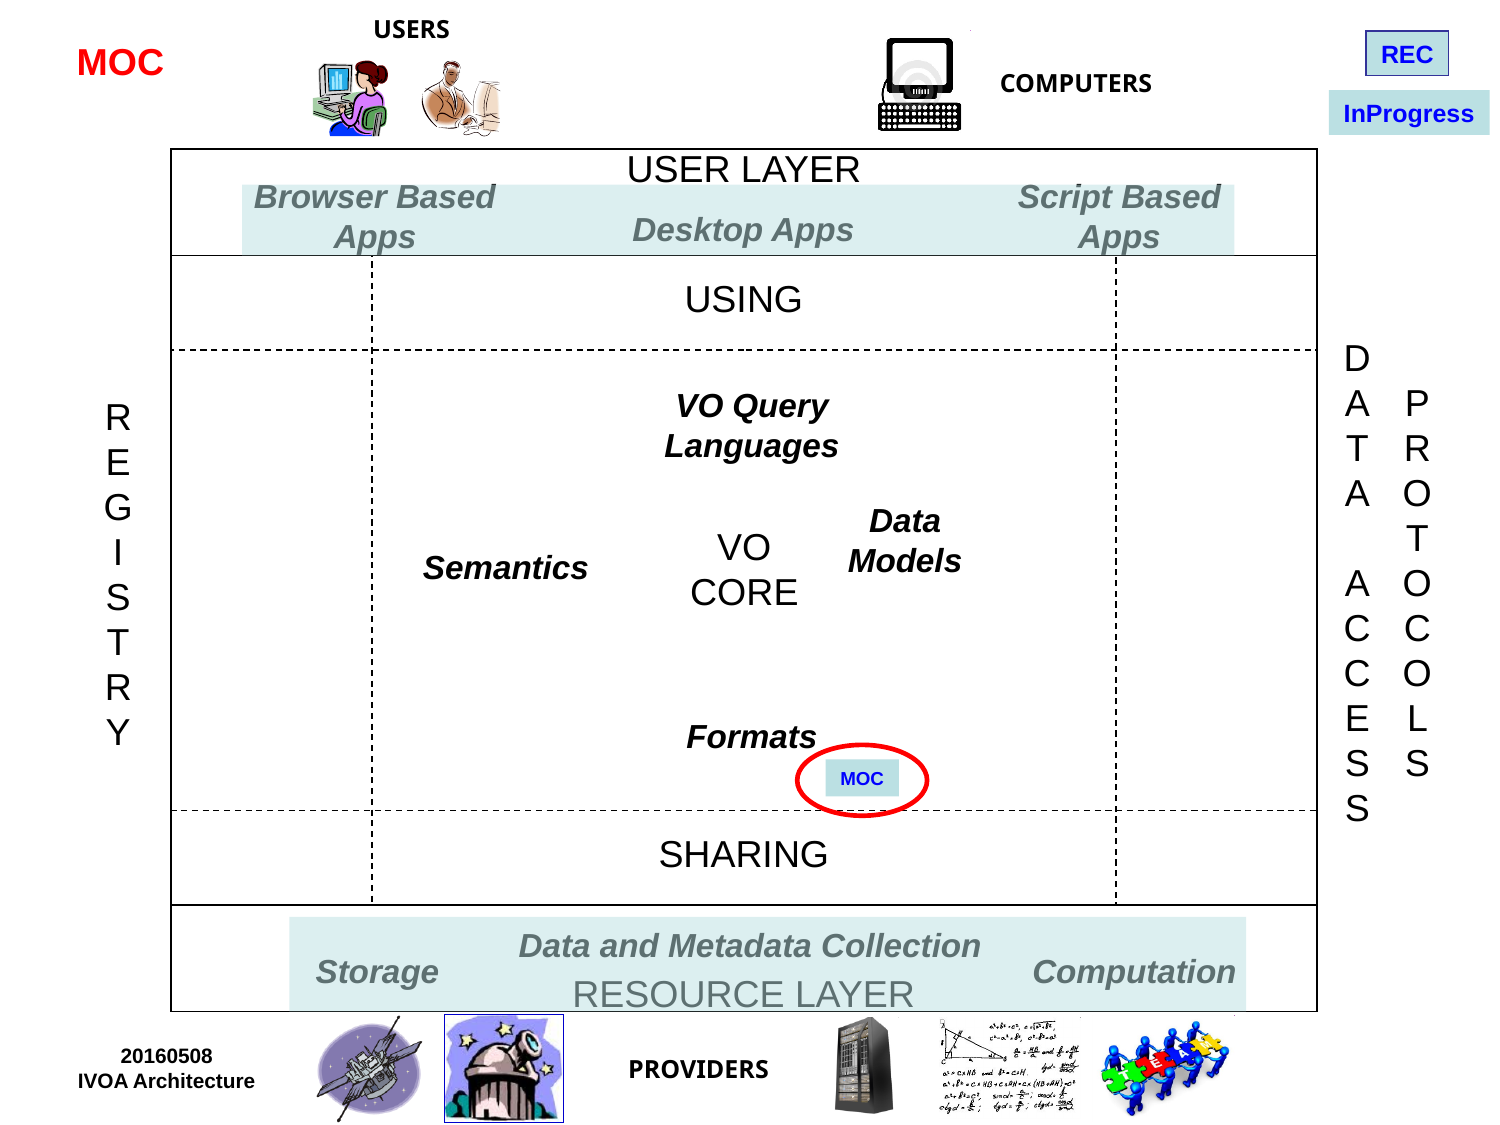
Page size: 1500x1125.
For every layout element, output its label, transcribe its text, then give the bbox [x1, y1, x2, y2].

picture [1092, 1015, 1235, 1122]
picture [312, 1012, 425, 1125]
text_box P R O T O C O L S [1387, 371, 1447, 791]
picture [868, 30, 971, 134]
picture [939, 1017, 1081, 1119]
text_box Semantics [407, 538, 604, 594]
text_box Script Based Apps [1002, 168, 1236, 263]
picture [832, 1017, 899, 1120]
text_box InProgress [1328, 90, 1490, 135]
text_box Computation [1247, 942, 1252, 998]
text_box VO Query Languages [649, 377, 855, 472]
text_box REC [1366, 31, 1449, 76]
text_box [289, 916, 1247, 1012]
picture [442, 1012, 565, 1124]
text_box R E G I S T R Y [88, 385, 148, 761]
text_box MOC [61, 30, 180, 91]
text_box [797, 744, 928, 816]
text_box [242, 184, 1235, 256]
text_box D A T A A C C E S S [1328, 326, 1386, 836]
text_box Formats [671, 708, 833, 763]
text_box Browser Based Apps [239, 168, 511, 263]
text_box Data Models [833, 492, 978, 587]
